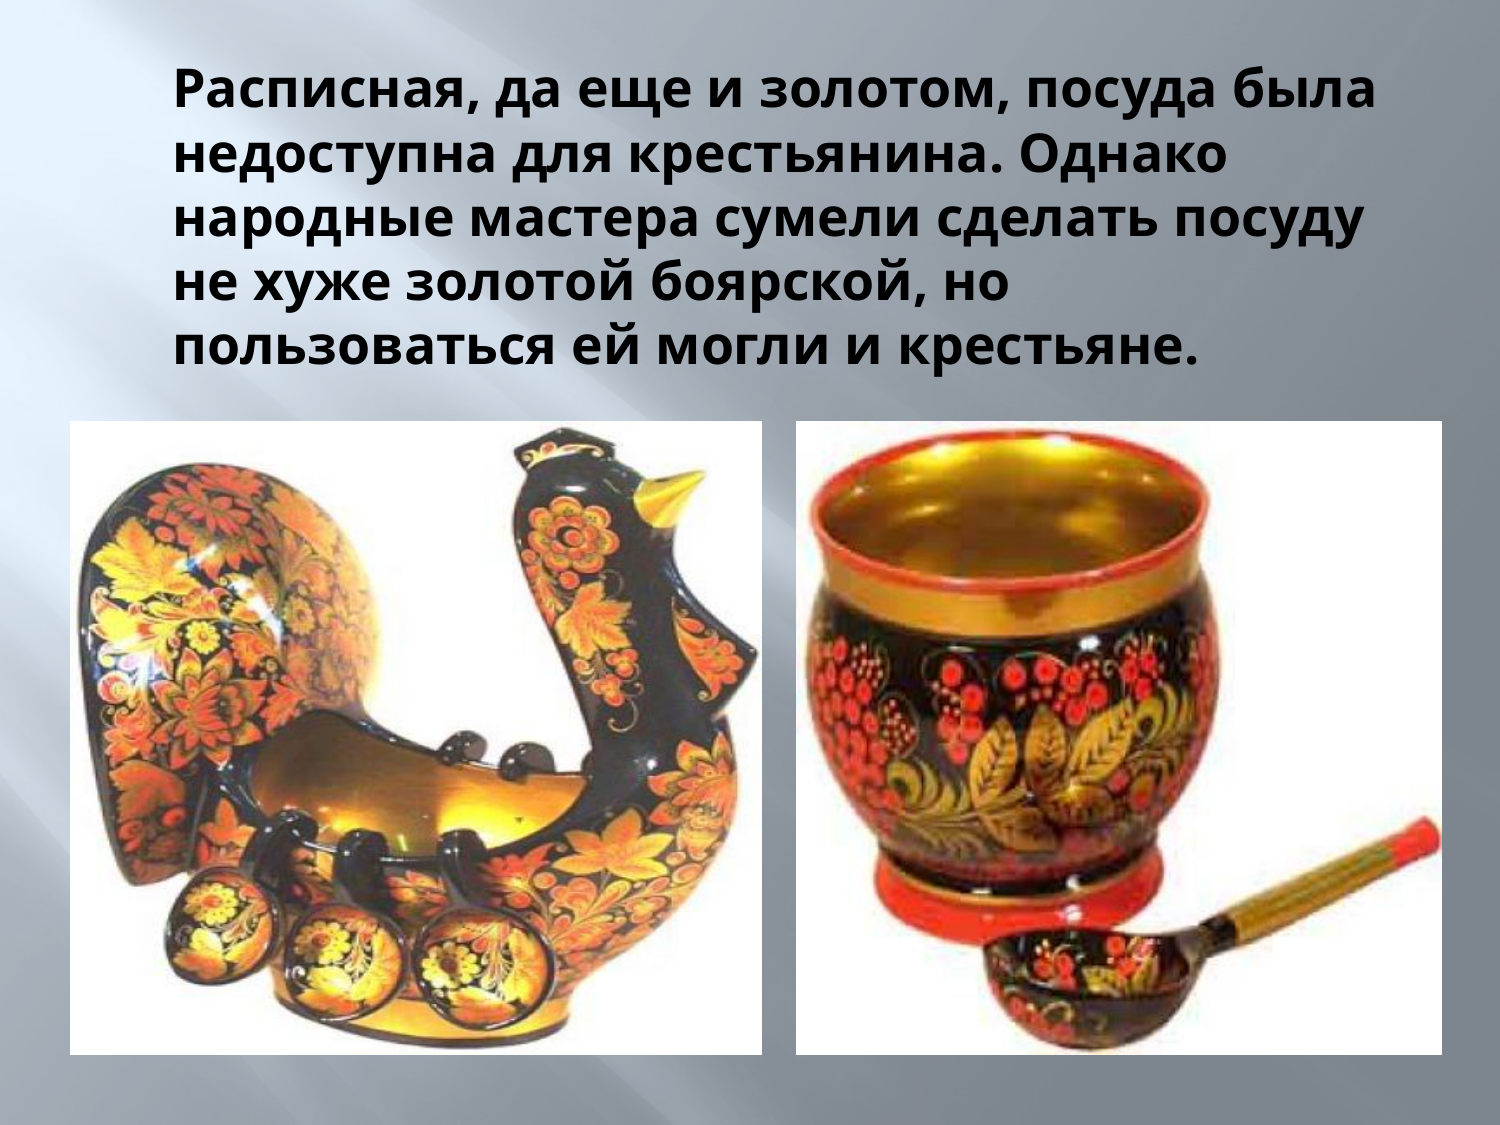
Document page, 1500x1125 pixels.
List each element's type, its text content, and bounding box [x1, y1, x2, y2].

picture [796, 421, 1442, 1055]
list Расписная, да еще и золотом, посуда была недоступна для крестьянина. Однако народные мастера сумели сделать посуду не хуже золотой боярской, но пользоваться ей могли и крестьяне. [75, 46, 1425, 387]
picture [70, 421, 762, 1055]
